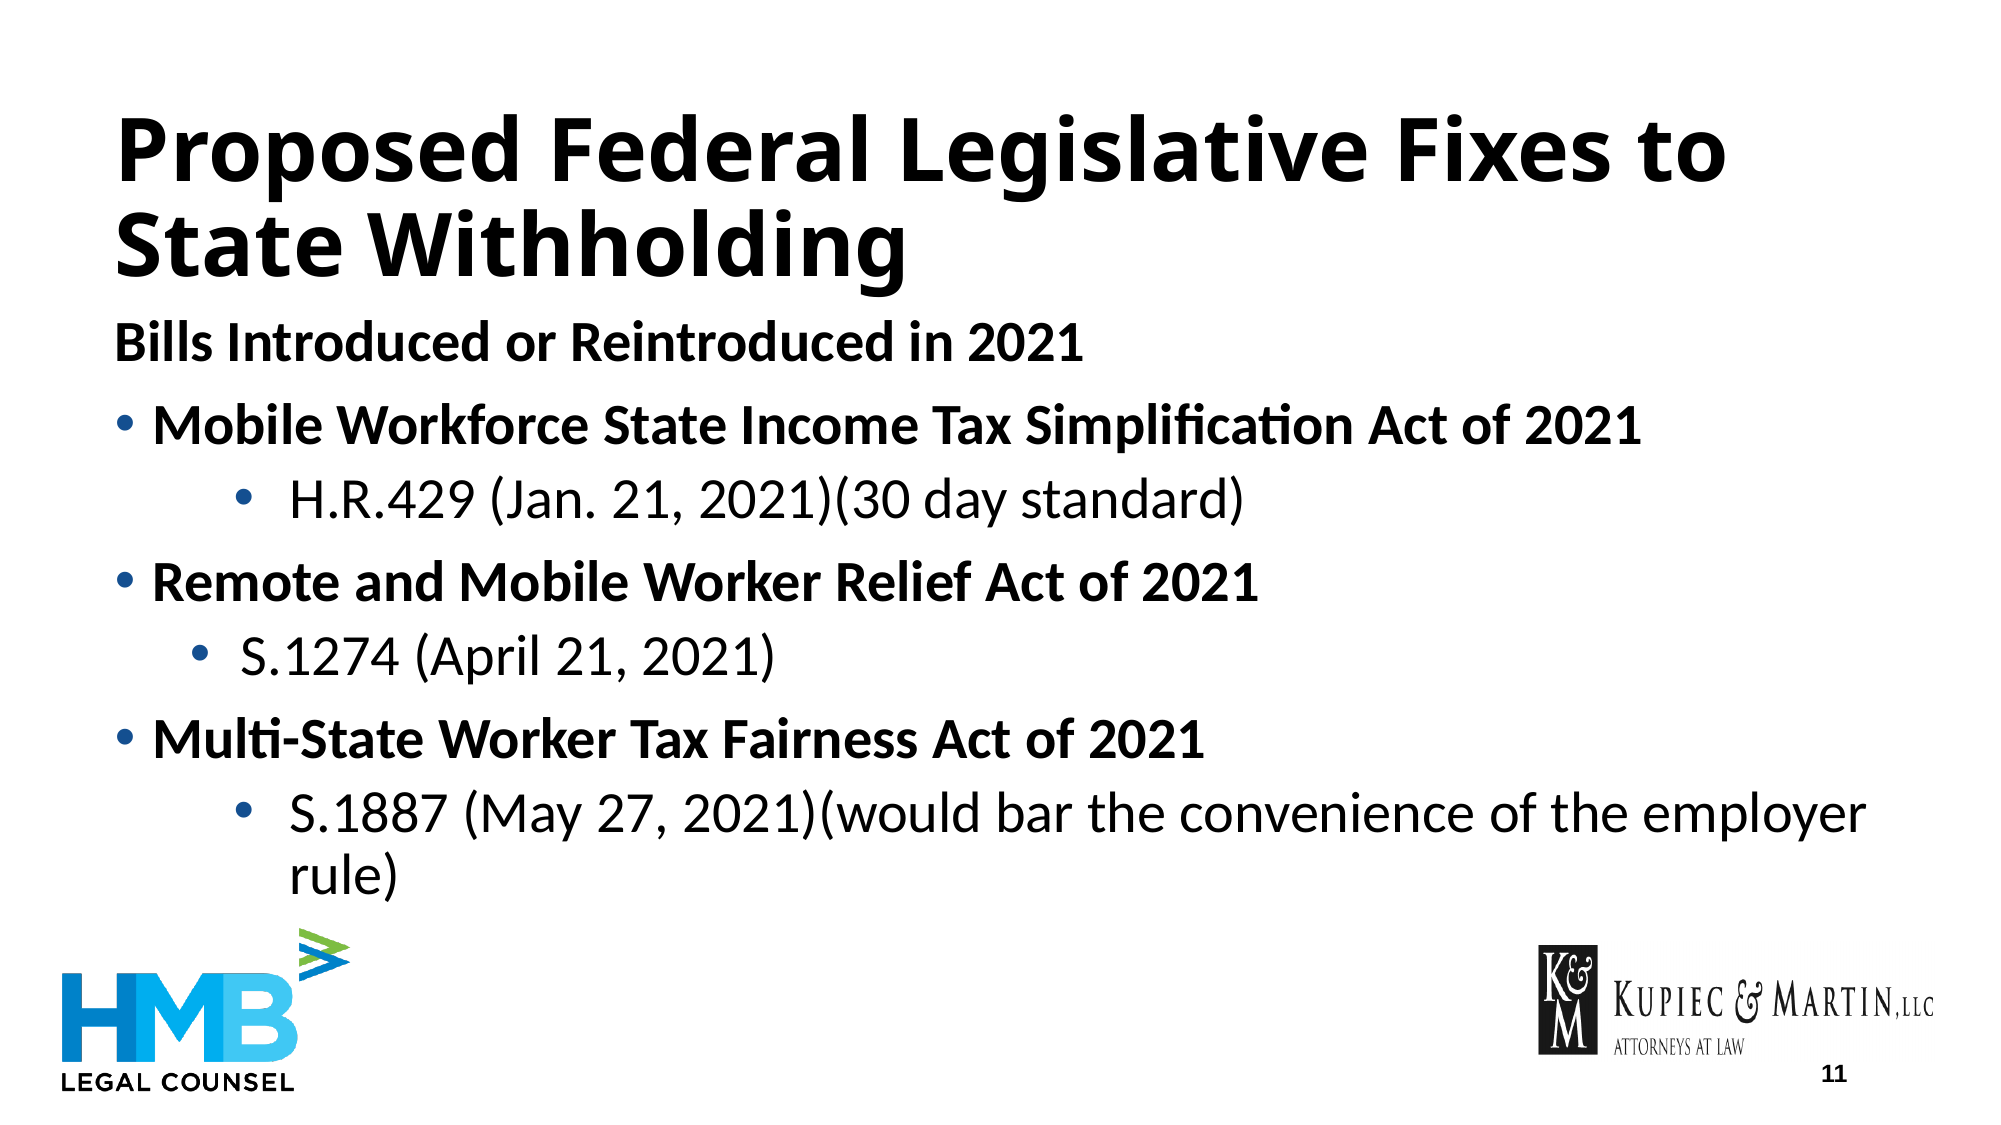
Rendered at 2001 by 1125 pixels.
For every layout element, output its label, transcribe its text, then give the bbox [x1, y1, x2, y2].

picture [41, 912, 358, 1114]
picture [1536, 941, 1935, 1062]
slide_number 11 [1412, 1042, 1863, 1103]
title Proposed Federal Legislative Fixes to State Withholding [99, 96, 1900, 304]
list Bills Introduced or Reintroduced in 2021 Mobile Workforce State Income Tax Simplification Act of 2021 H.R.429 (Jan. 21, 2021)(30 day standard) Remote and Mobile Worker Relief Act of 2021 S.1274 (April 21, 2021) Multi-State Worker Tax Fairness Act of 2021 S.1887 (May 27, 2021)(would bar the convenience of the employer rule) [99, 304, 1900, 939]
